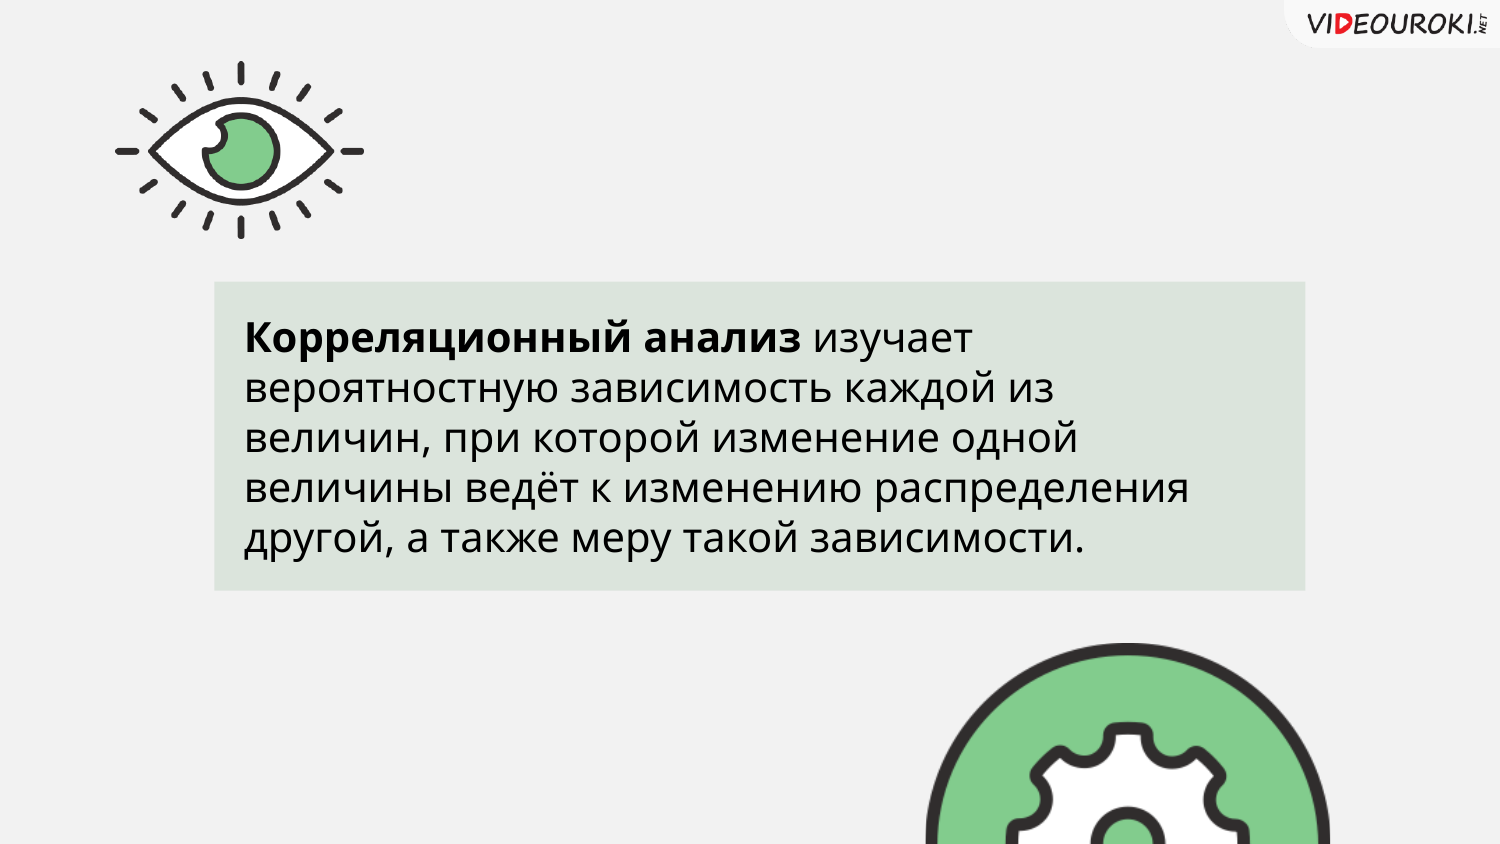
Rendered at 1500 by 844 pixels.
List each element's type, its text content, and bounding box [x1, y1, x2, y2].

picture [1284, 0, 1500, 48]
text_box Корреляционный анализ изучает вероятностную зависимость каждой из величин, при которой изменение одной величины ведёт к изменению распределения другой, а также меру такой зависимости. [214, 281, 1306, 591]
picture [925, 643, 1331, 844]
picture [115, 61, 364, 239]
